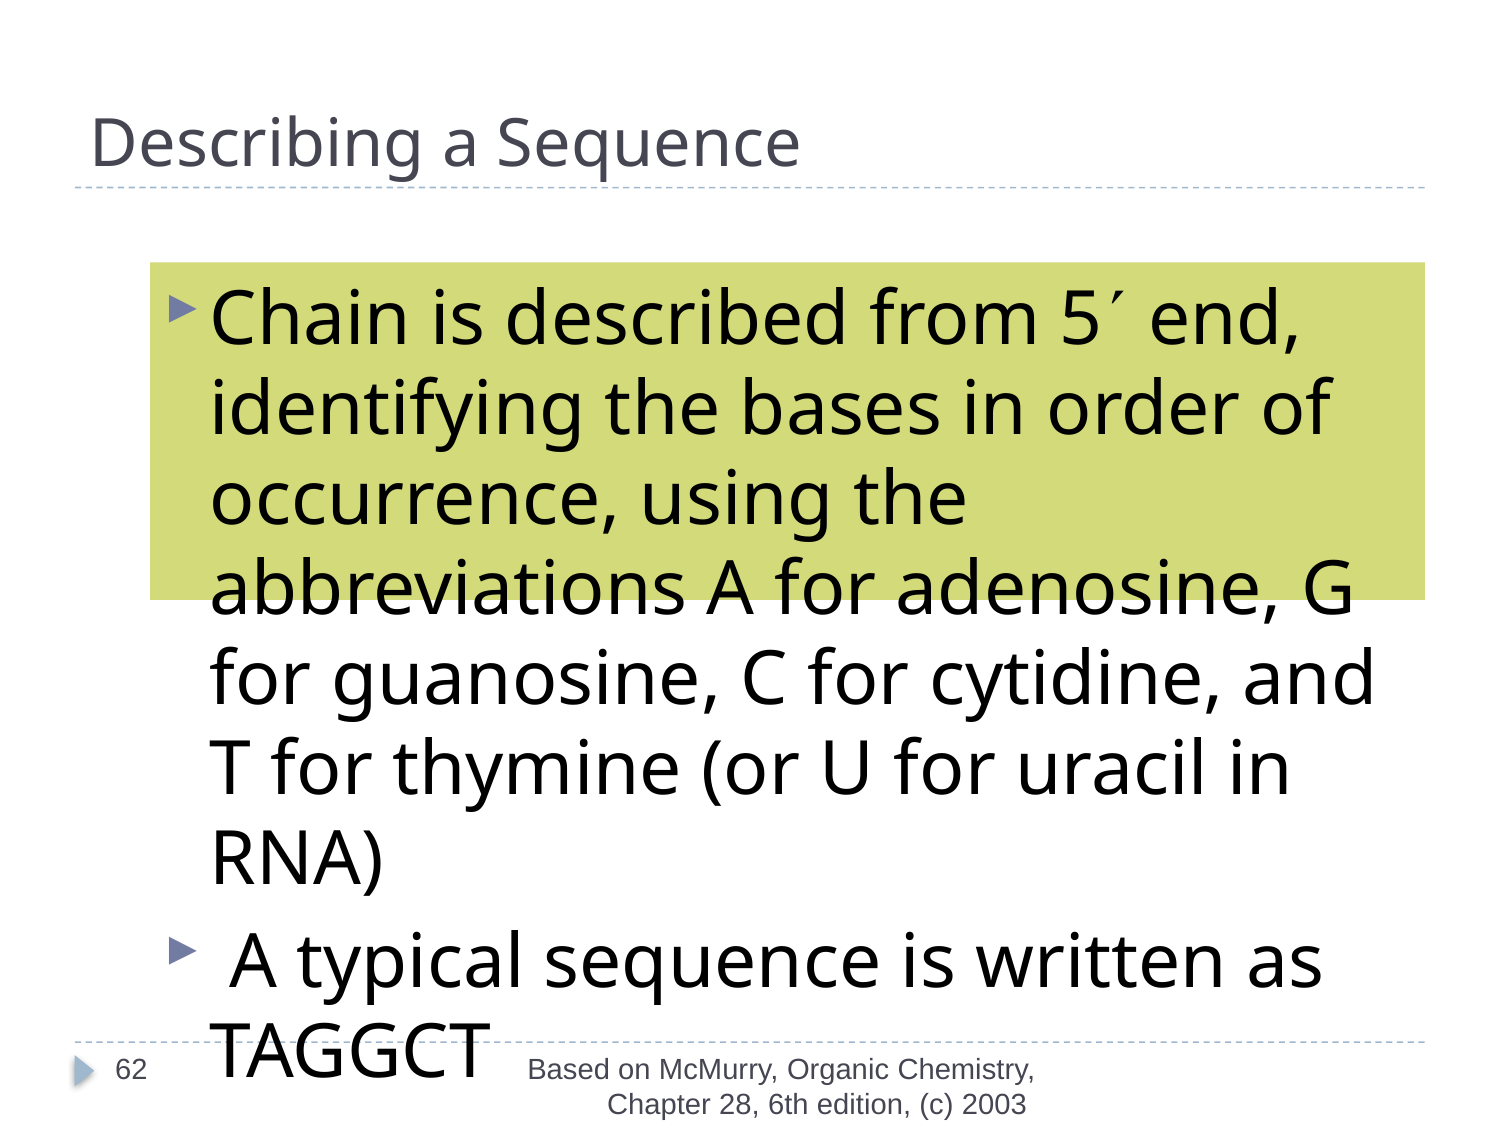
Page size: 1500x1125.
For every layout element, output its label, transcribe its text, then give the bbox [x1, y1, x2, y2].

list Chain is described from 5 end, identifying the bases in order of occurrence, using the abbreviations A for adenosine, G for guanosine, C for cytidine, and T for thymine (or U for uracil in RNA) A typical sequence is written as TAGGCT [150, 262, 1425, 600]
footer Based on McMurry, Organic Chemistry, Chapter 28, 6th edition, (c) 2003 [475, 1042, 1051, 1103]
slide_number 62 [100, 1042, 426, 1103]
title Describing a Sequence [75, 24, 1425, 188]
